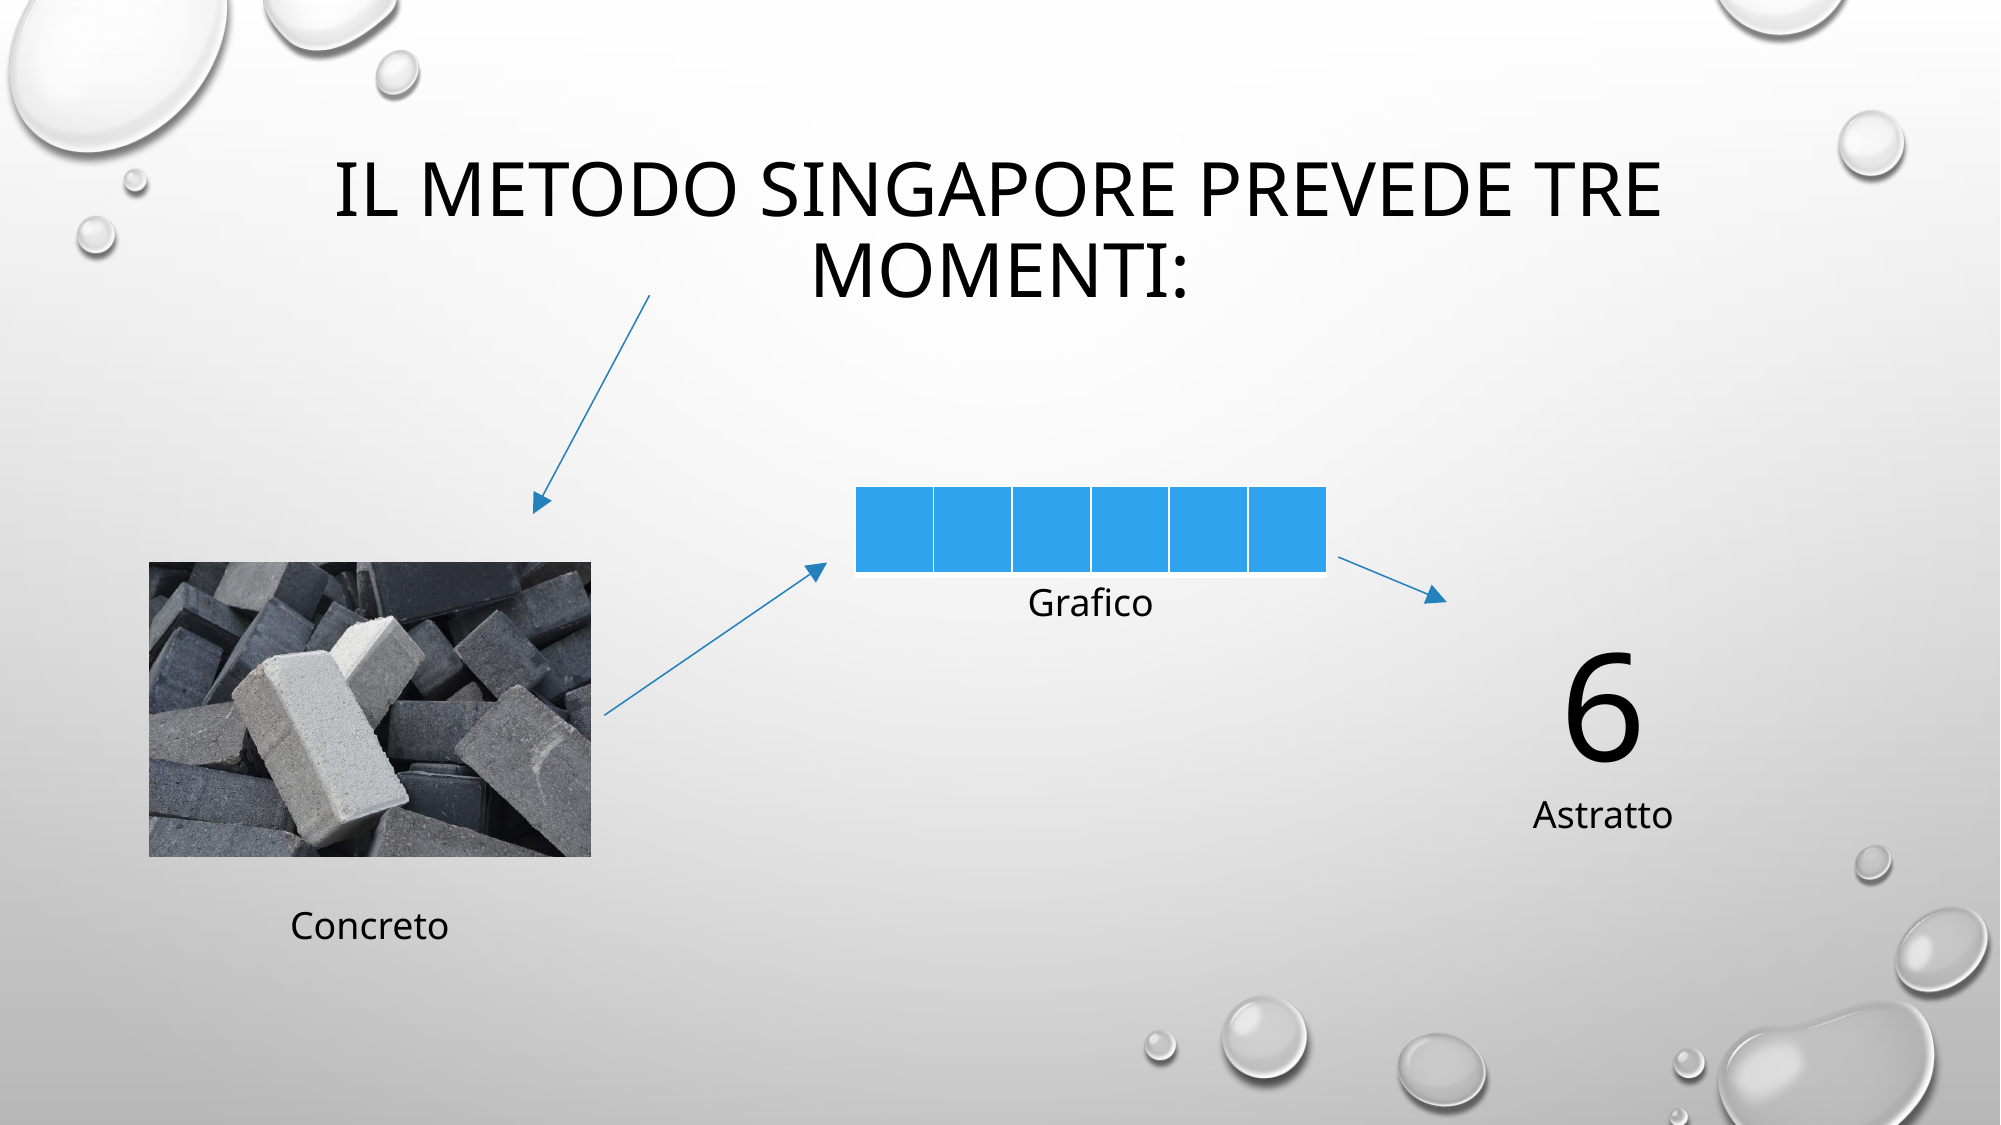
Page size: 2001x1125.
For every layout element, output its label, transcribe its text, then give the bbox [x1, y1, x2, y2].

title IL METODO SINGAPORE PREVEDE TRE MOMENTI: [149, 101, 1851, 364]
picture [0, 0, 2000, 1125]
table_header [1013, 487, 1090, 572]
table_header [1092, 487, 1168, 572]
text_box Concreto [149, 894, 590, 955]
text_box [1338, 556, 1448, 603]
text_box Grafico [854, 578, 1327, 633]
text_box 6 Astratto [1475, 603, 1732, 846]
table_header [934, 487, 1011, 572]
table_header [1170, 487, 1247, 572]
table_header [856, 487, 933, 572]
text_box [532, 295, 650, 515]
table_header [1249, 487, 1326, 572]
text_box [604, 562, 828, 716]
